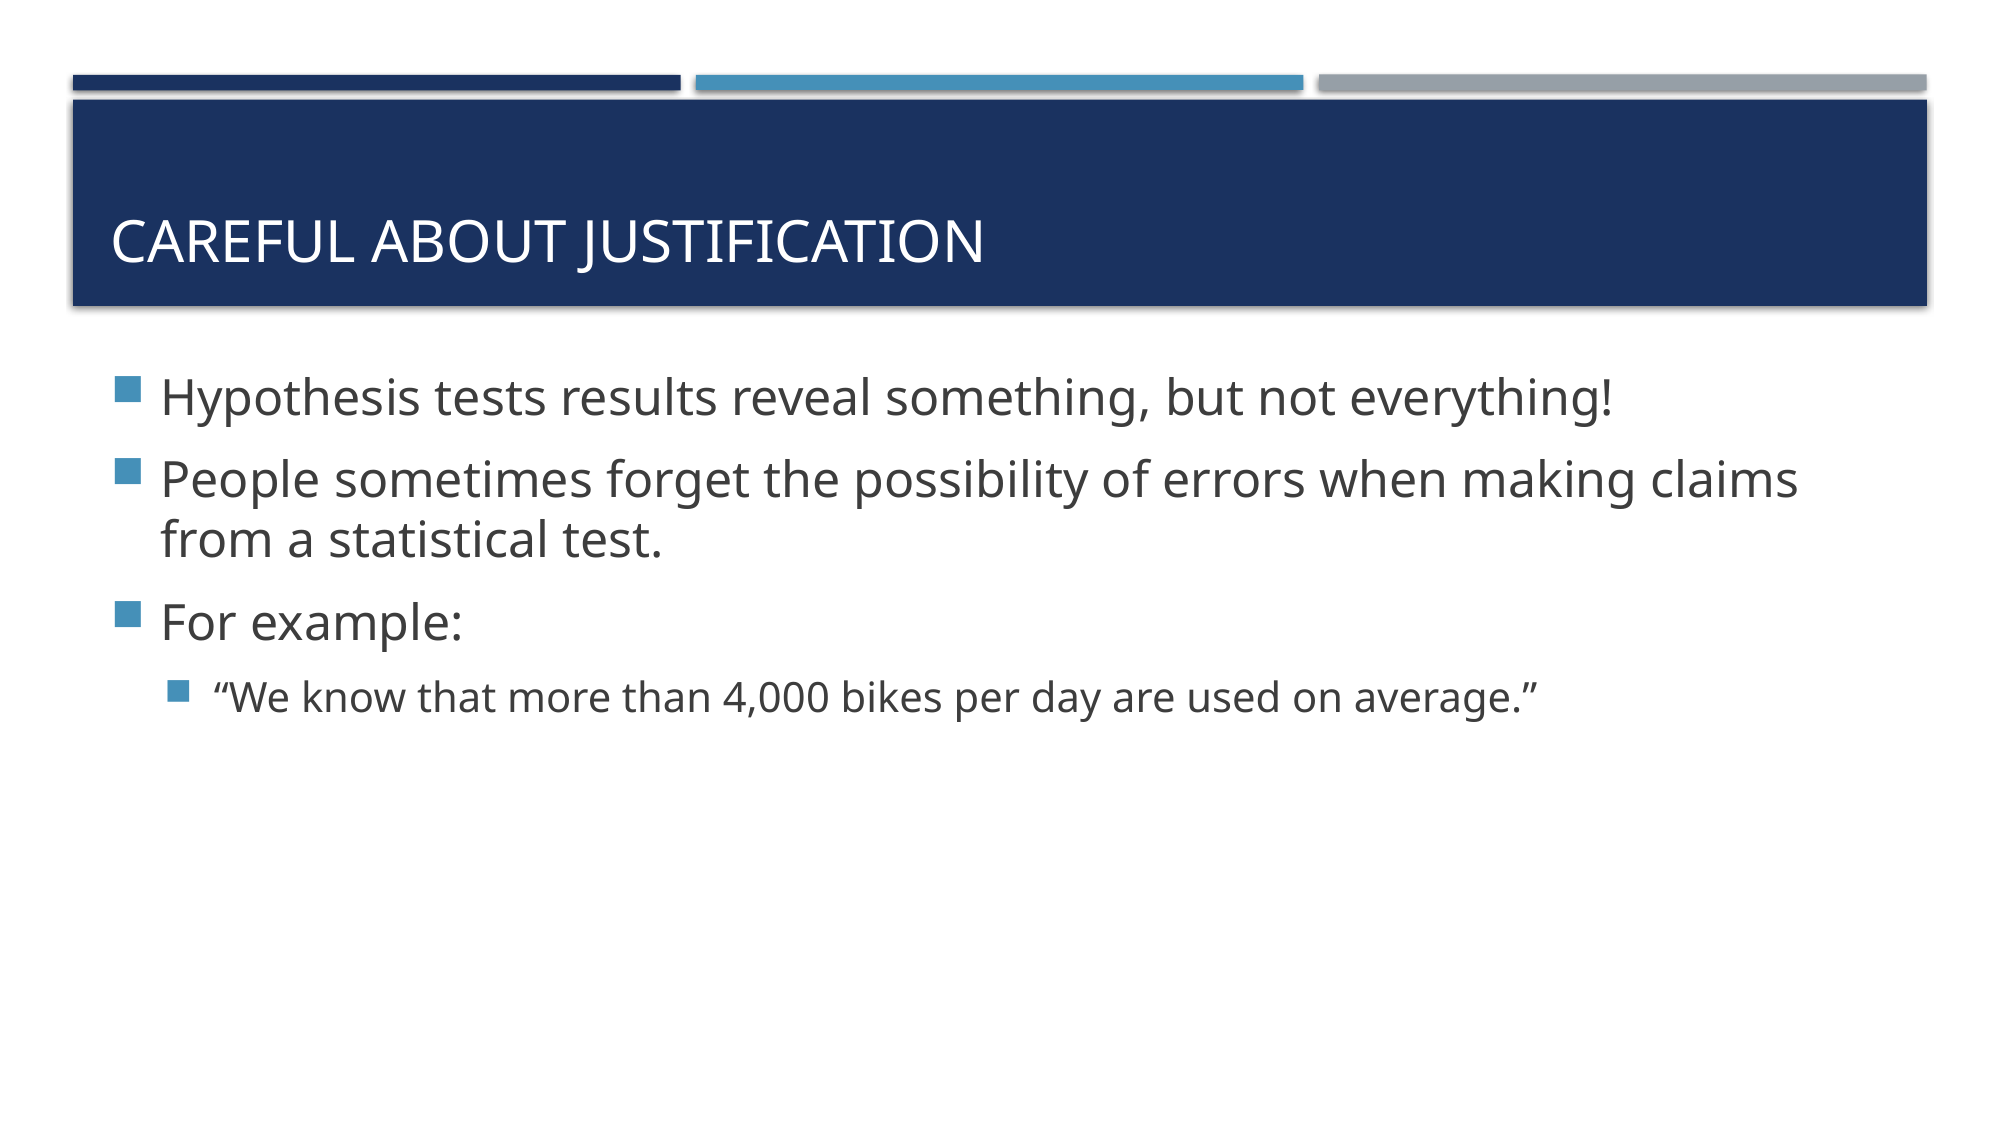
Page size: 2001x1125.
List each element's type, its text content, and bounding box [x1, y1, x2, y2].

list Hypothesis tests results reveal something, but not everything! People sometimes forget the possibility of errors when making claims from a statistical test. For example: “We know that more than 4,000 bikes per day are used on average.” [95, 357, 1905, 1104]
title Careful about Justification [95, 119, 1905, 282]
